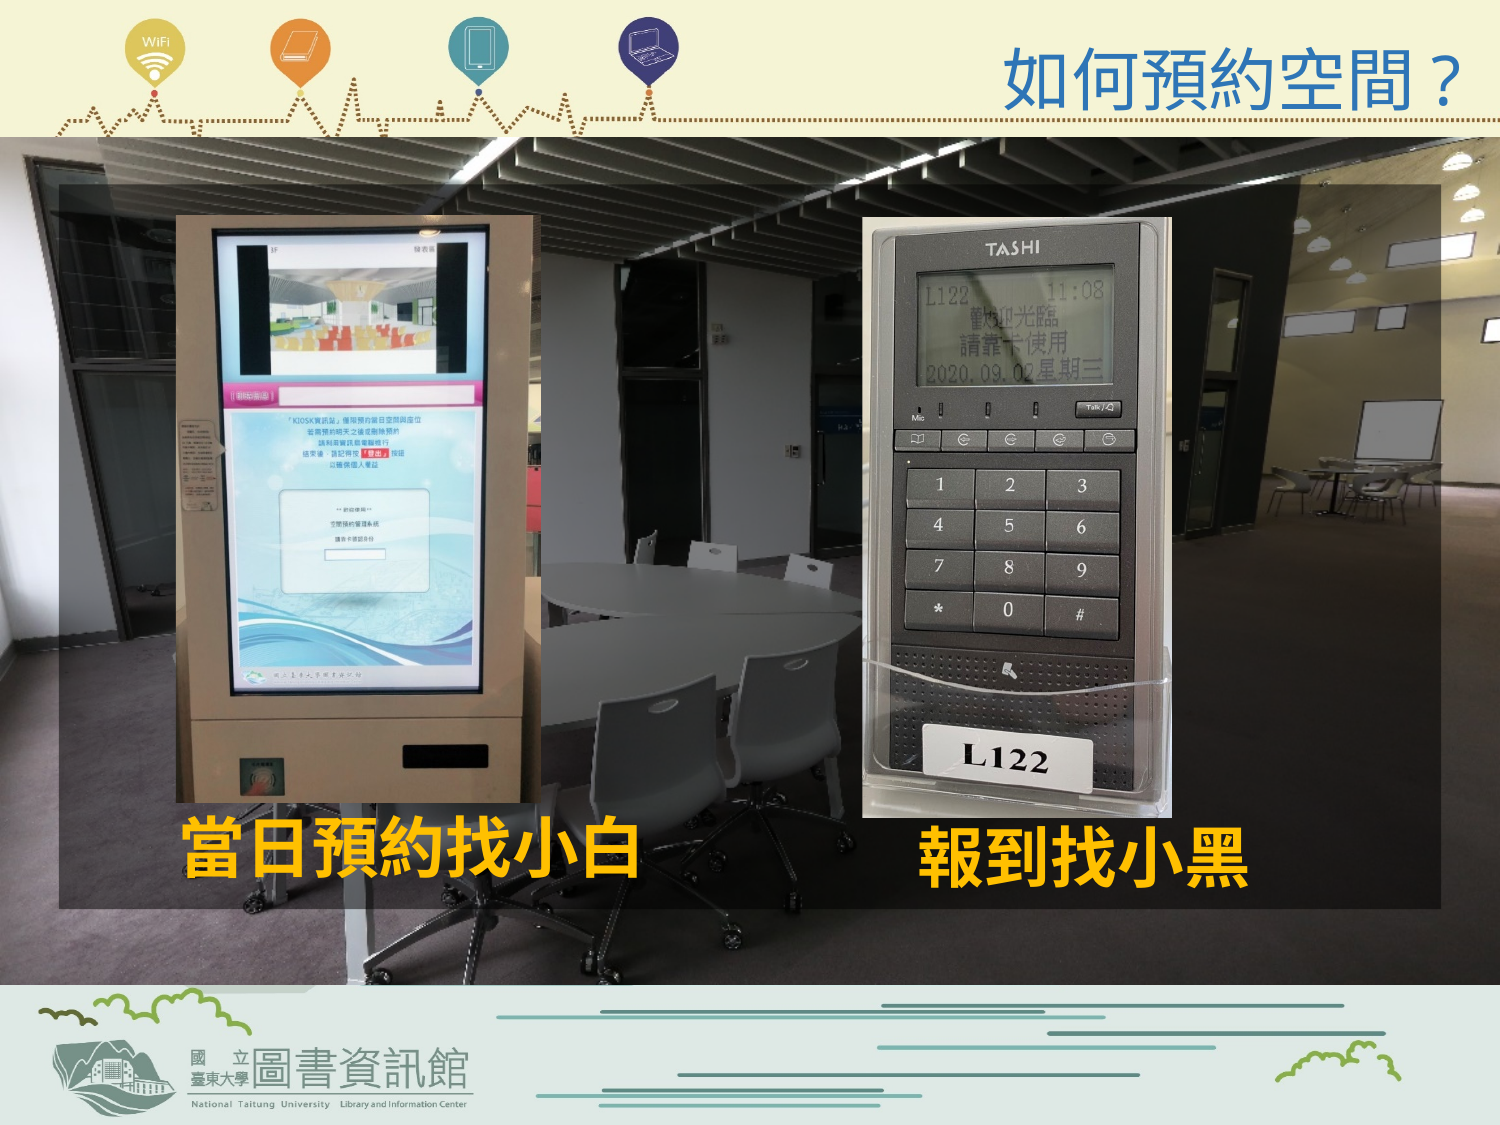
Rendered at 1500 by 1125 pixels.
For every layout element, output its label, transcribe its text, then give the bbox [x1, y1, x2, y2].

picture [0, 0, 1500, 1125]
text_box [862, 217, 1268, 905]
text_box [161, 215, 663, 895]
text_box 如何預約空間? [840, 15, 1476, 137]
